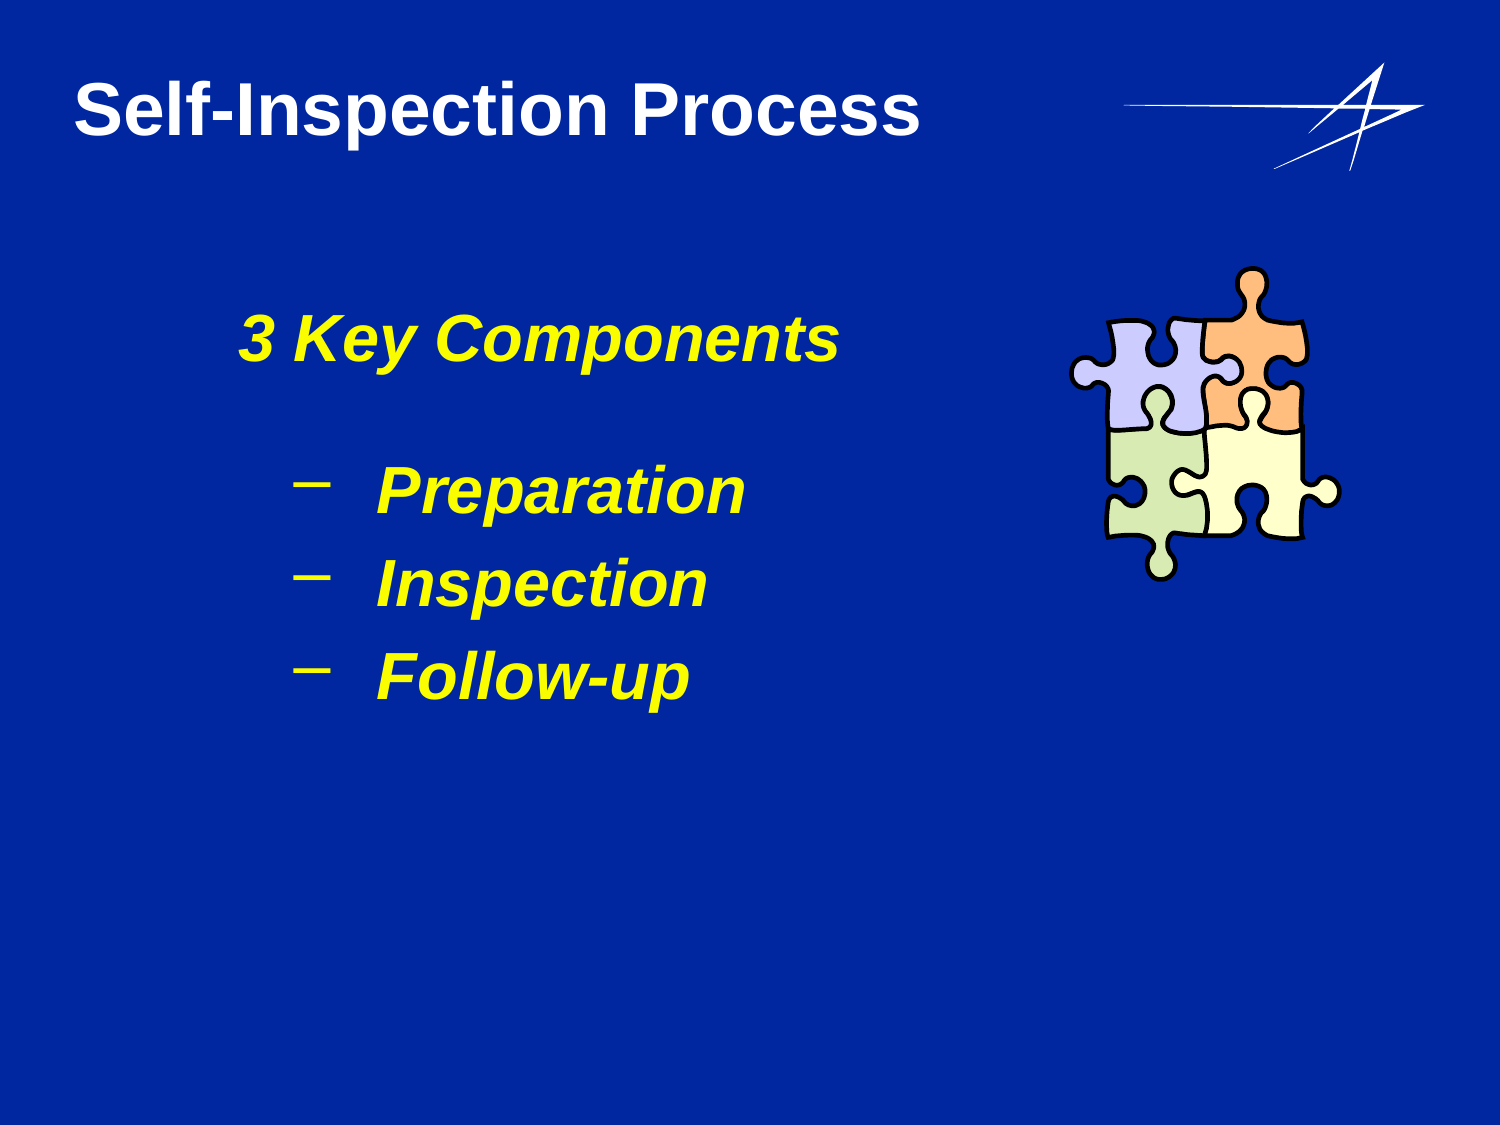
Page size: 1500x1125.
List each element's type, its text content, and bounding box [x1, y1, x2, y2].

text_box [1071, 267, 1340, 580]
title Self-Inspection Process [72, 59, 1274, 149]
list 3 Key Components Preparation Inspection Follow-up [237, 294, 1139, 728]
